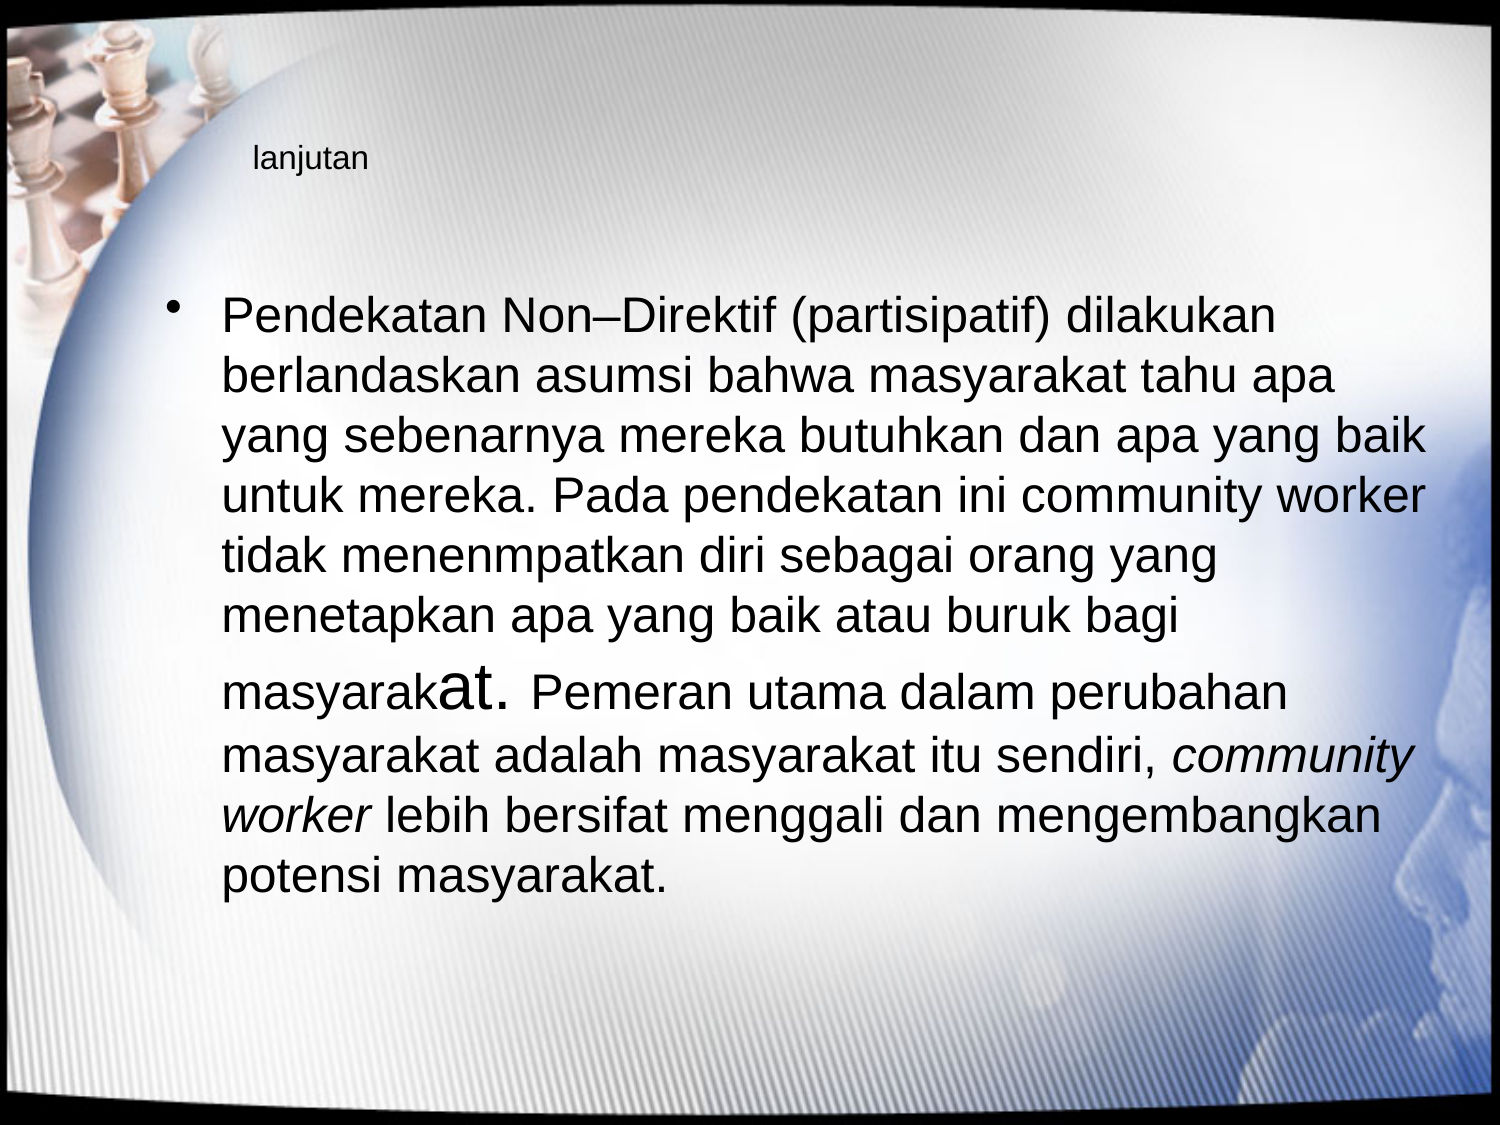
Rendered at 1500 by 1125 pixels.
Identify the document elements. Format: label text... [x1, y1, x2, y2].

picture [0, 0, 1500, 1125]
title lanjutan [237, 62, 1451, 251]
list Pendekatan Non–Direktif (partisipatif) dilakukan berlandaskan asumsi bahwa masyarakat tahu apa yang sebenarnya mereka butuhkan dan apa yang baik untuk mereka. Pada pendekatan ini community worker tidak menenmpatkan diri sebagai orang yang menetapkan apa yang baik atau buruk bagi masyarakat. Pemeran utama dalam perubahan masyarakat adalah masyarakat itu sendiri, community worker lebih bersifat menggali dan mengembangkan potensi masyarakat. [149, 274, 1451, 1026]
